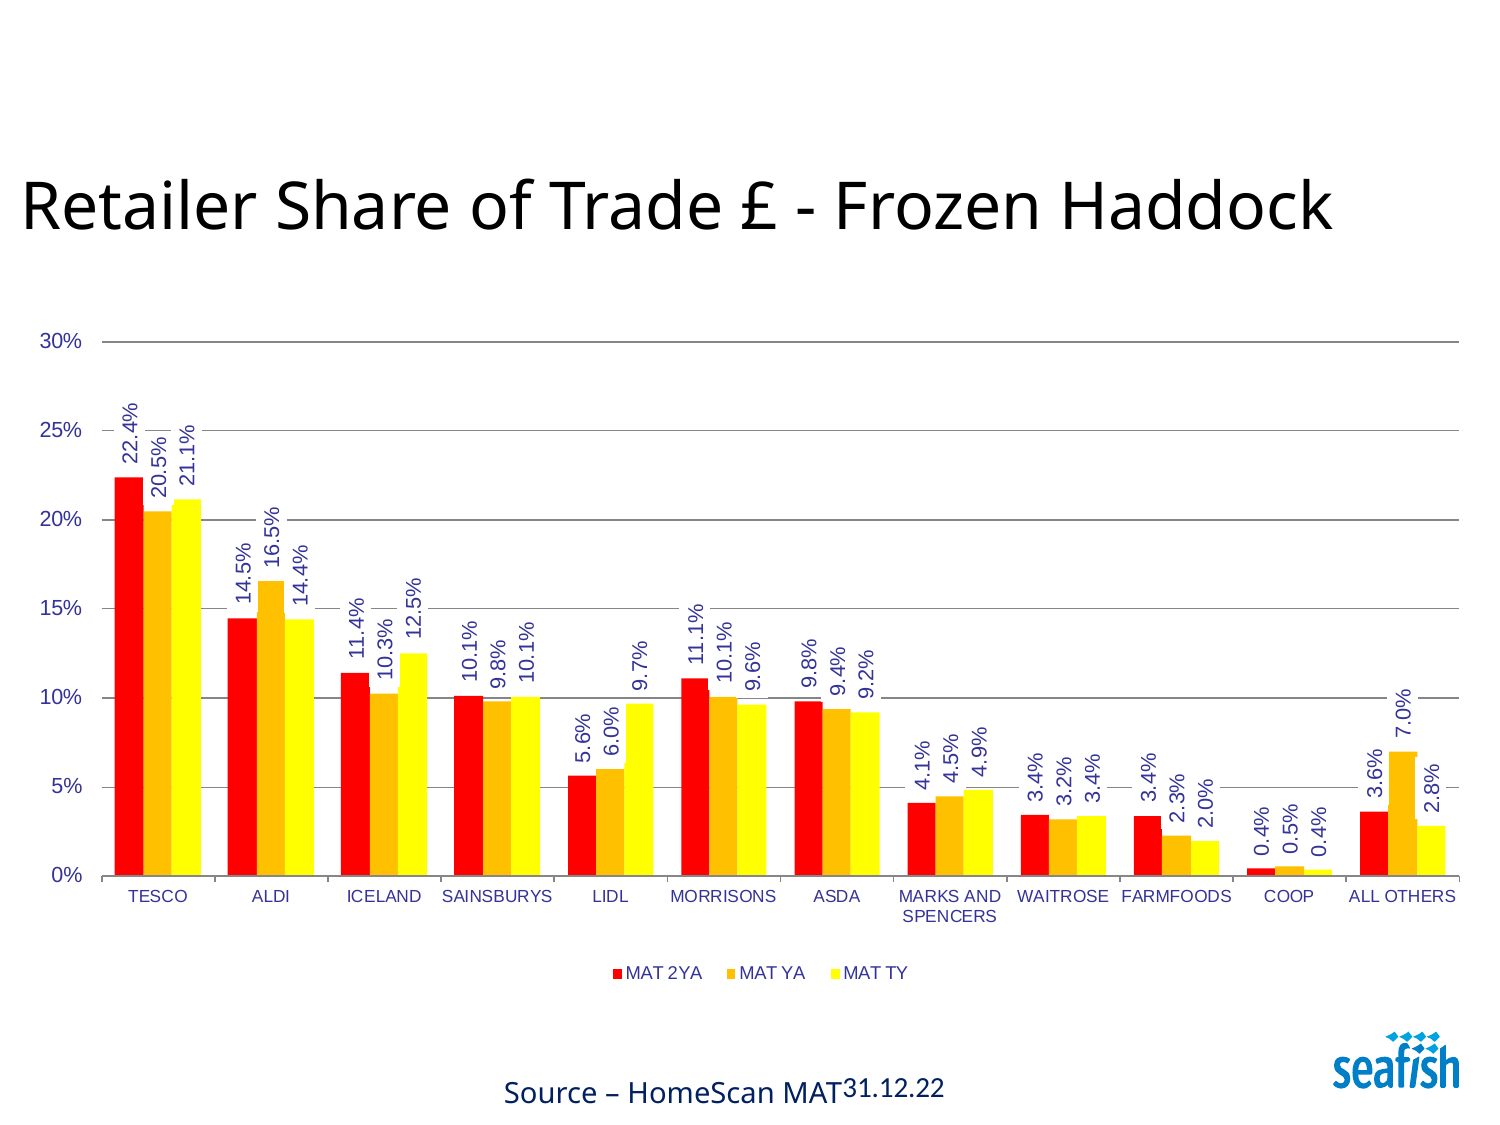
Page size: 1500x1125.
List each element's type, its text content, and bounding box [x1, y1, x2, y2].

text_box Source – HomeScan MAT [0, 1067, 857, 1117]
picture [28, 273, 1483, 1005]
picture [837, 1073, 1063, 1113]
title Retailer Share of Trade £ - Frozen Haddock [5, 160, 1383, 256]
